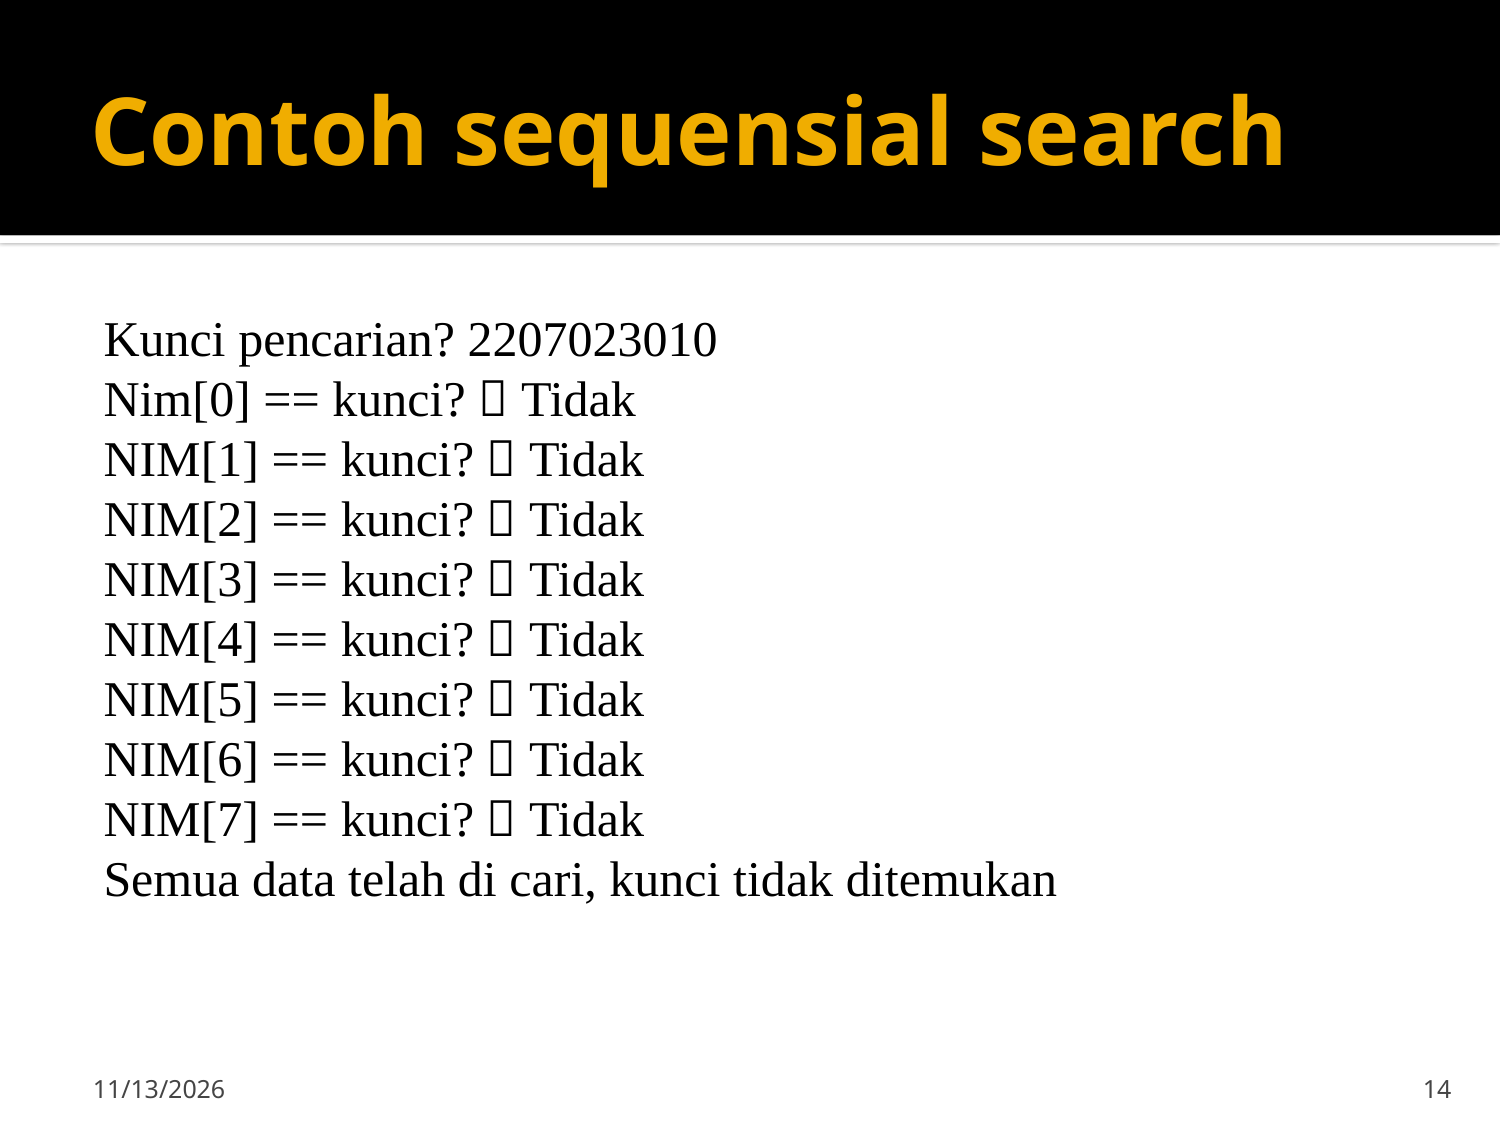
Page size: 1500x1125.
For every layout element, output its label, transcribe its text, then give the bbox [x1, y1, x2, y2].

list Kunci pencarian? 2207023010 Nim[0] == kunci?  Tidak NIM[1] == kunci?  Tidak NIM[2] == kunci?  Tidak NIM[3] == kunci?  Tidak NIM[4] == kunci?  Tidak NIM[5] == kunci?  Tidak NIM[6] == kunci?  Tidak NIM[7] == kunci?  Tidak Semua data telah di cari, kunci tidak ditemukan [75, 291, 1425, 1050]
title Contoh sequensial search [75, 25, 1425, 231]
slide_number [75, 1062, 425, 1108]
slide_number 14 [1345, 1062, 1467, 1108]
